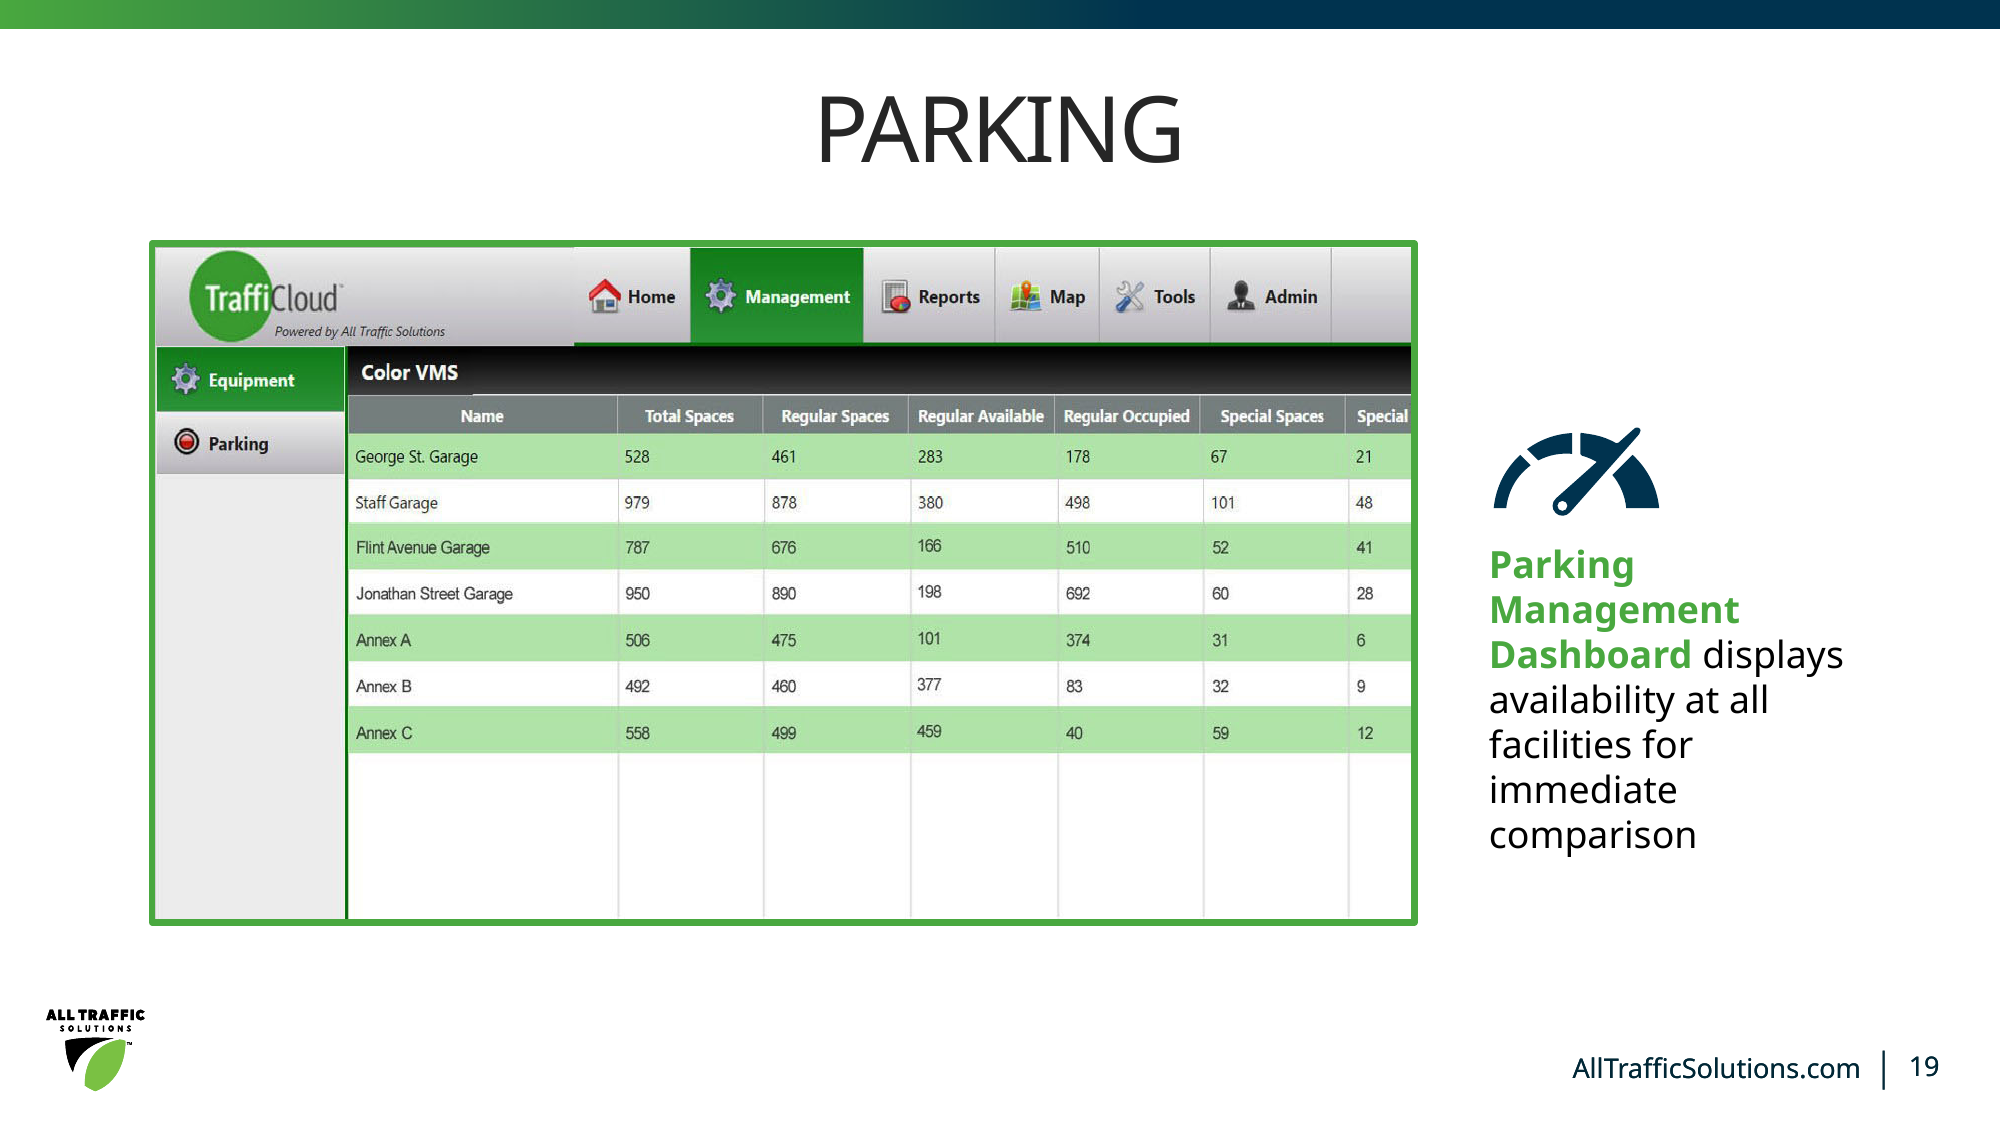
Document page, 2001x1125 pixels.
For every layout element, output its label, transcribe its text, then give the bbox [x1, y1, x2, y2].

picture [155, 246, 1412, 920]
list PARKING [0, 75, 2000, 191]
text_box Parking Management Dashboard displays availability at all facilities for immediate comparison [1474, 533, 1895, 864]
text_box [1493, 427, 1660, 517]
